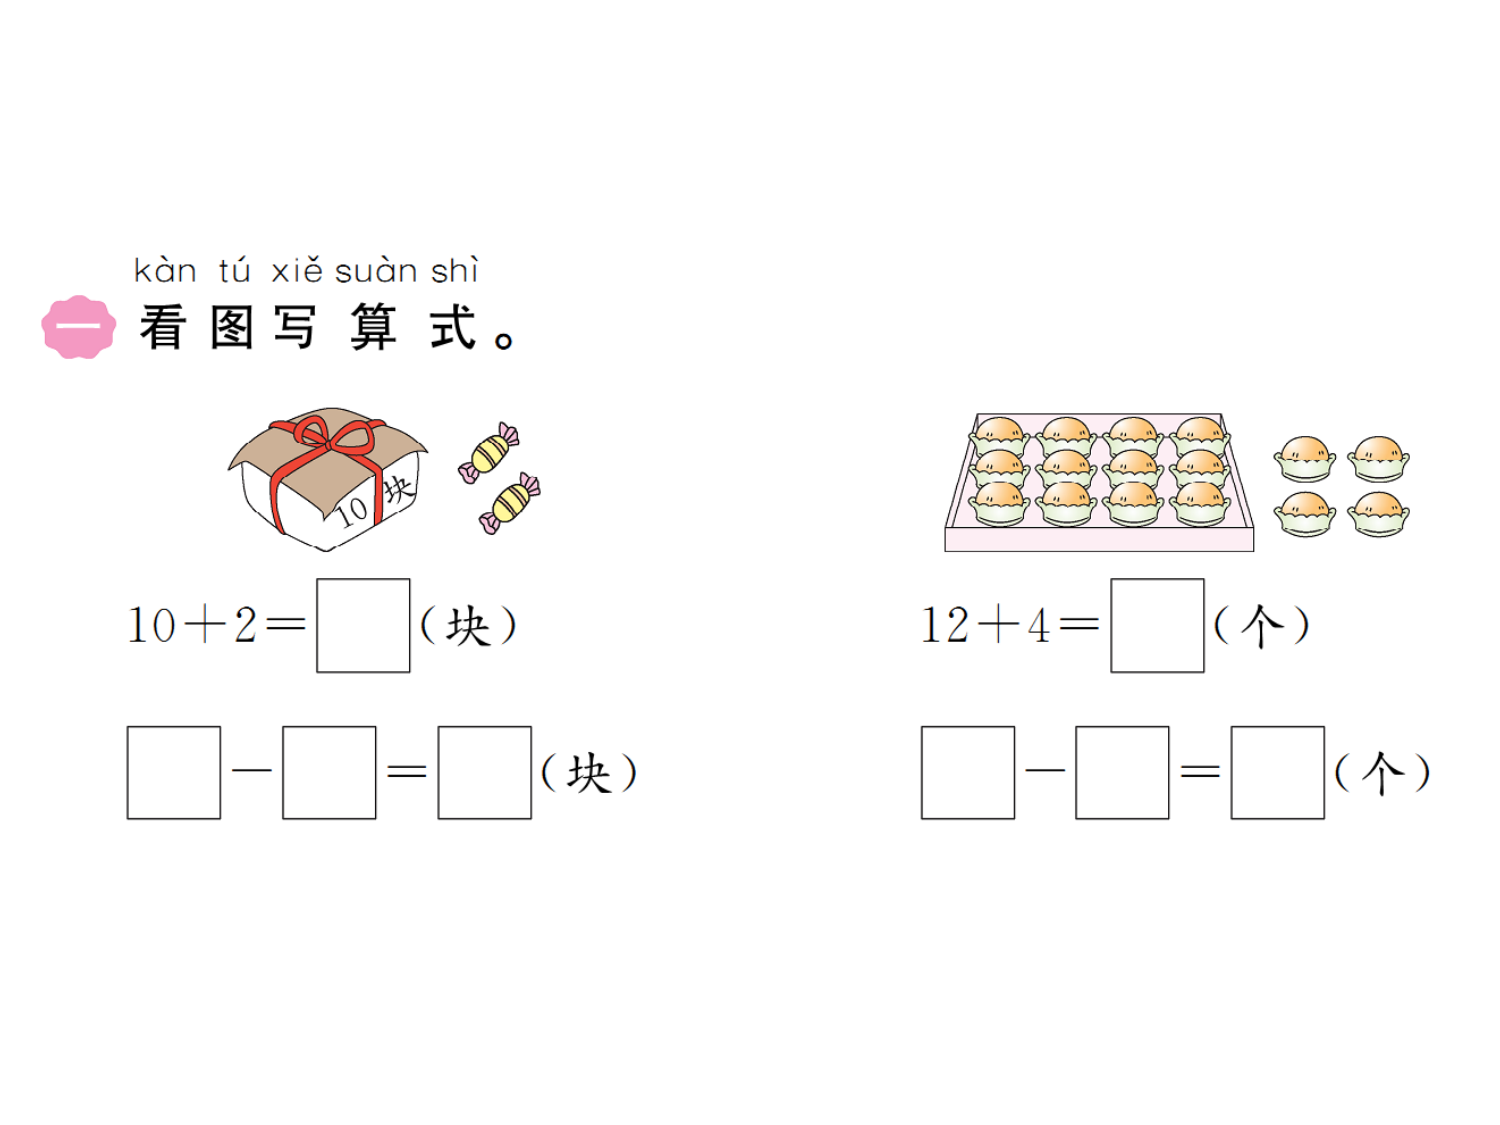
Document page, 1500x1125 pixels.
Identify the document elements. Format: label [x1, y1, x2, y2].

picture [29, 243, 1462, 835]
